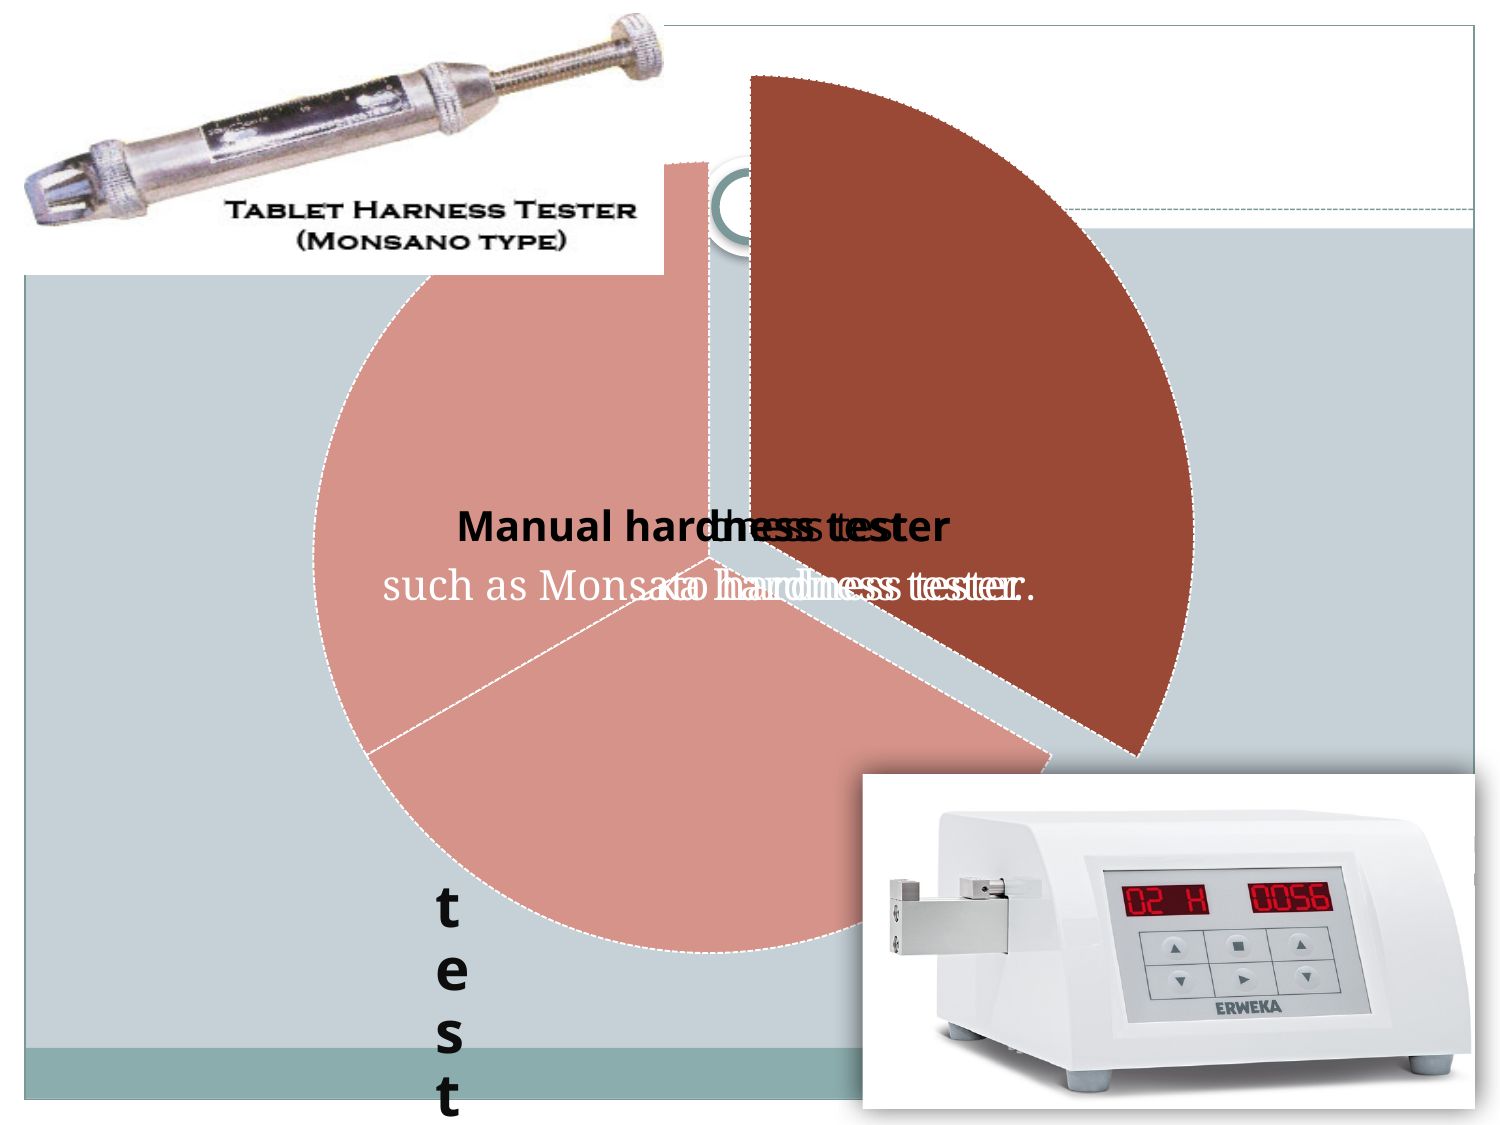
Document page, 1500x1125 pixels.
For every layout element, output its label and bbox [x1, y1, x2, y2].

picture [862, 774, 1476, 1109]
list [74, 62, 1426, 1006]
picture [24, 13, 664, 276]
